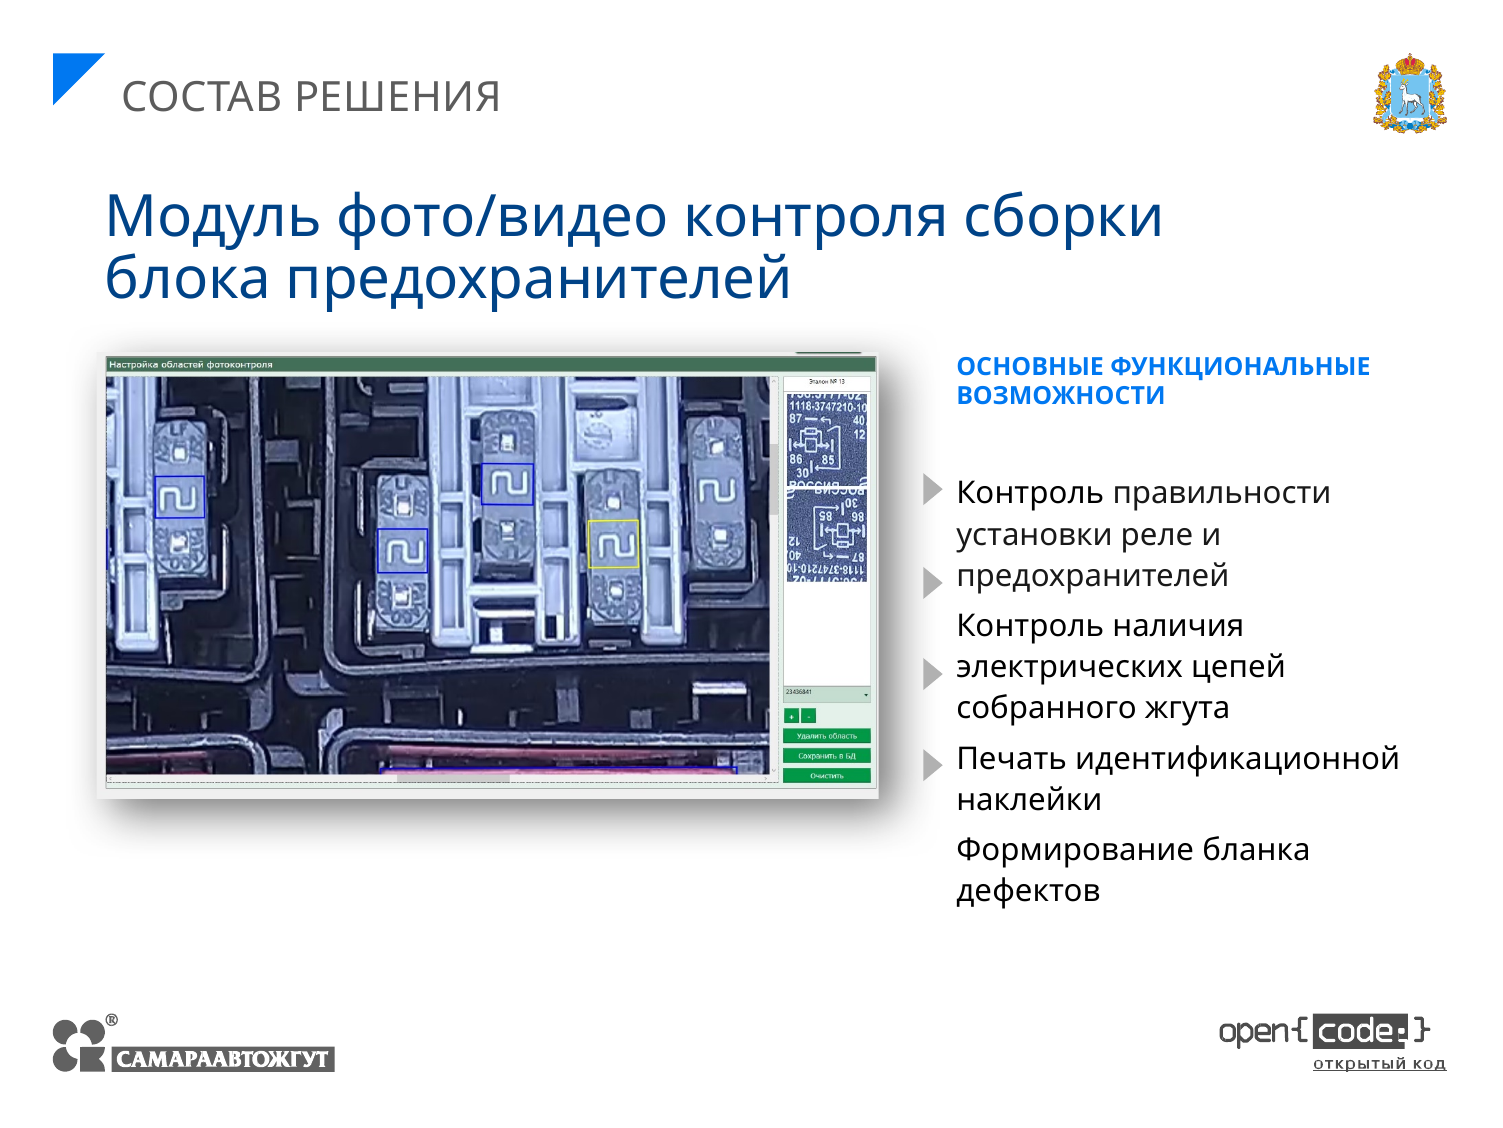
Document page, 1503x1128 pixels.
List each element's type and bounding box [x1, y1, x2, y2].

text_box [53, 53, 106, 106]
text_box [80, 1046, 105, 1072]
text_box [118, 71, 573, 118]
text_box [52, 1047, 78, 1072]
text_box [1373, 53, 1447, 134]
text_box [1237, 1022, 1271, 1049]
text_box [111, 1046, 335, 1072]
picture [96, 352, 880, 799]
text_box [102, 182, 1464, 959]
text_box [1272, 1023, 1289, 1043]
text_box [1335, 1060, 1344, 1069]
text_box [1312, 1013, 1408, 1049]
text_box [923, 473, 943, 506]
text_box [52, 1019, 78, 1045]
text_box [1382, 1060, 1393, 1069]
text_box [1291, 1016, 1308, 1043]
text_box [923, 749, 943, 782]
text_box [105, 1013, 118, 1027]
text_box [1396, 1057, 1405, 1069]
text_box [923, 566, 943, 599]
text_box [1325, 1060, 1334, 1069]
text_box [923, 657, 943, 691]
text_box [1358, 1060, 1369, 1069]
text_box [1313, 1059, 1447, 1072]
text_box [1414, 1016, 1431, 1043]
text_box [1219, 1023, 1236, 1043]
text_box [80, 1019, 105, 1045]
text_box [1371, 1060, 1380, 1069]
text_box [1413, 1060, 1422, 1069]
